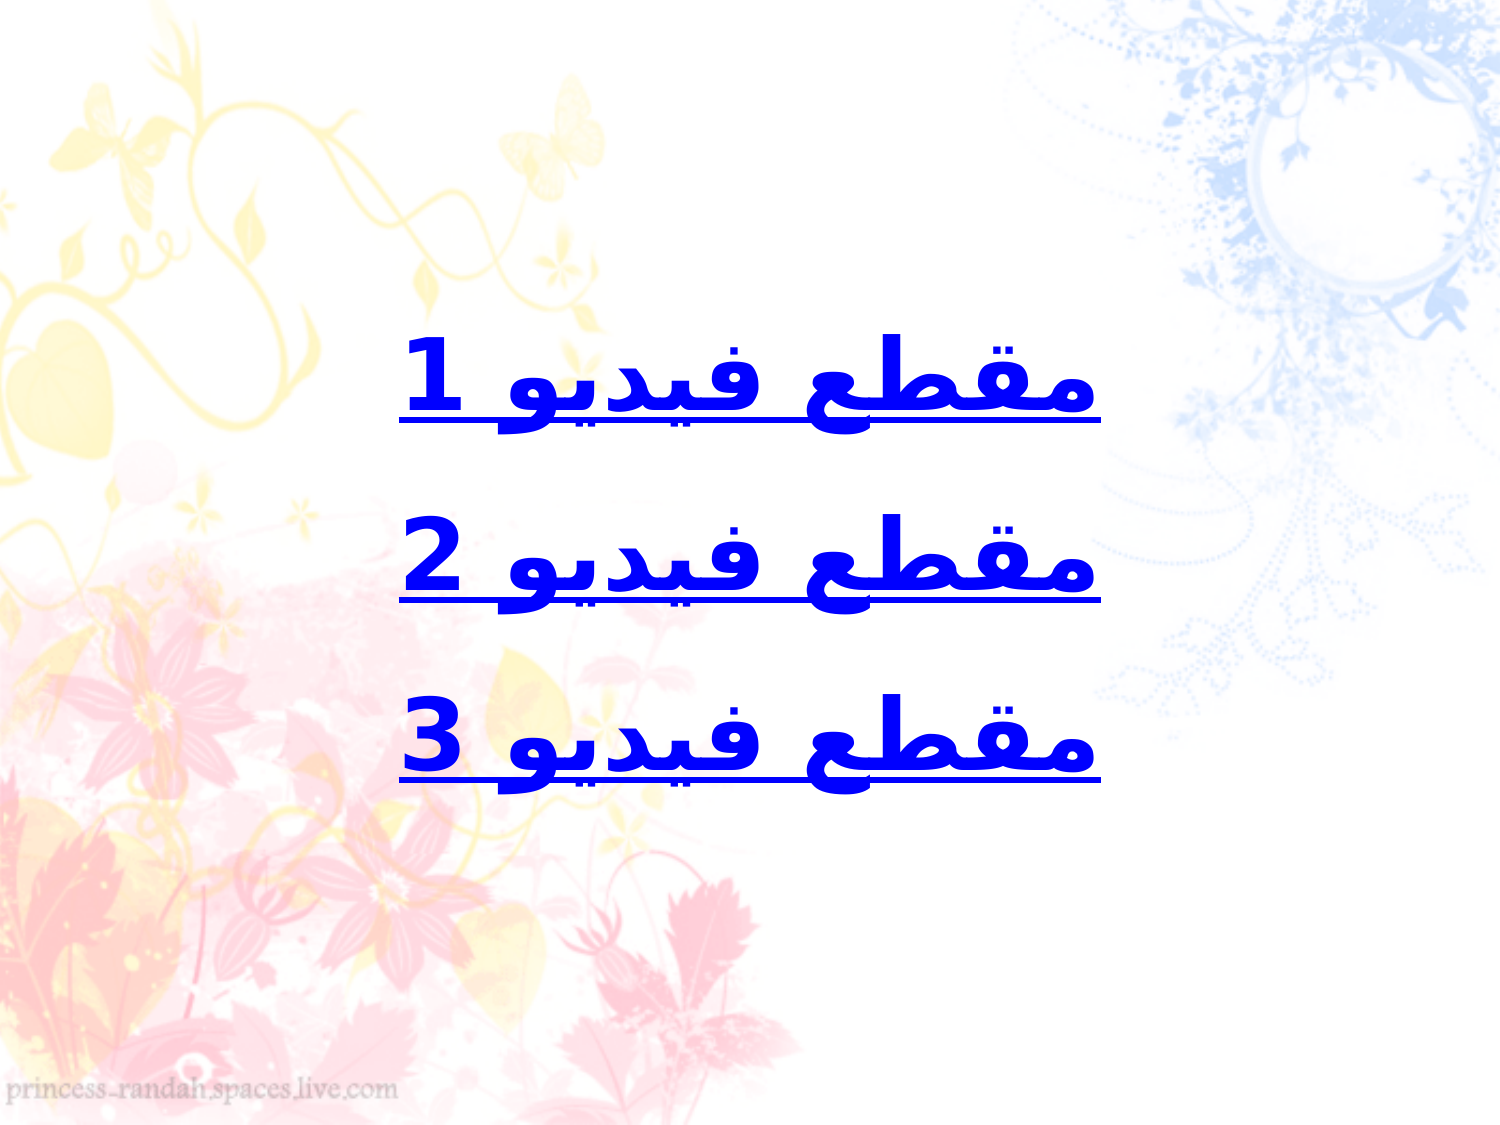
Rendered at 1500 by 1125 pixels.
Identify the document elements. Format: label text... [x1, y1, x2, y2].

picture [0, 0, 1500, 1125]
text_box مقطع فيديو 1 مقطع فيديو 2 مقطع فيديو 3 [162, 243, 1338, 799]
